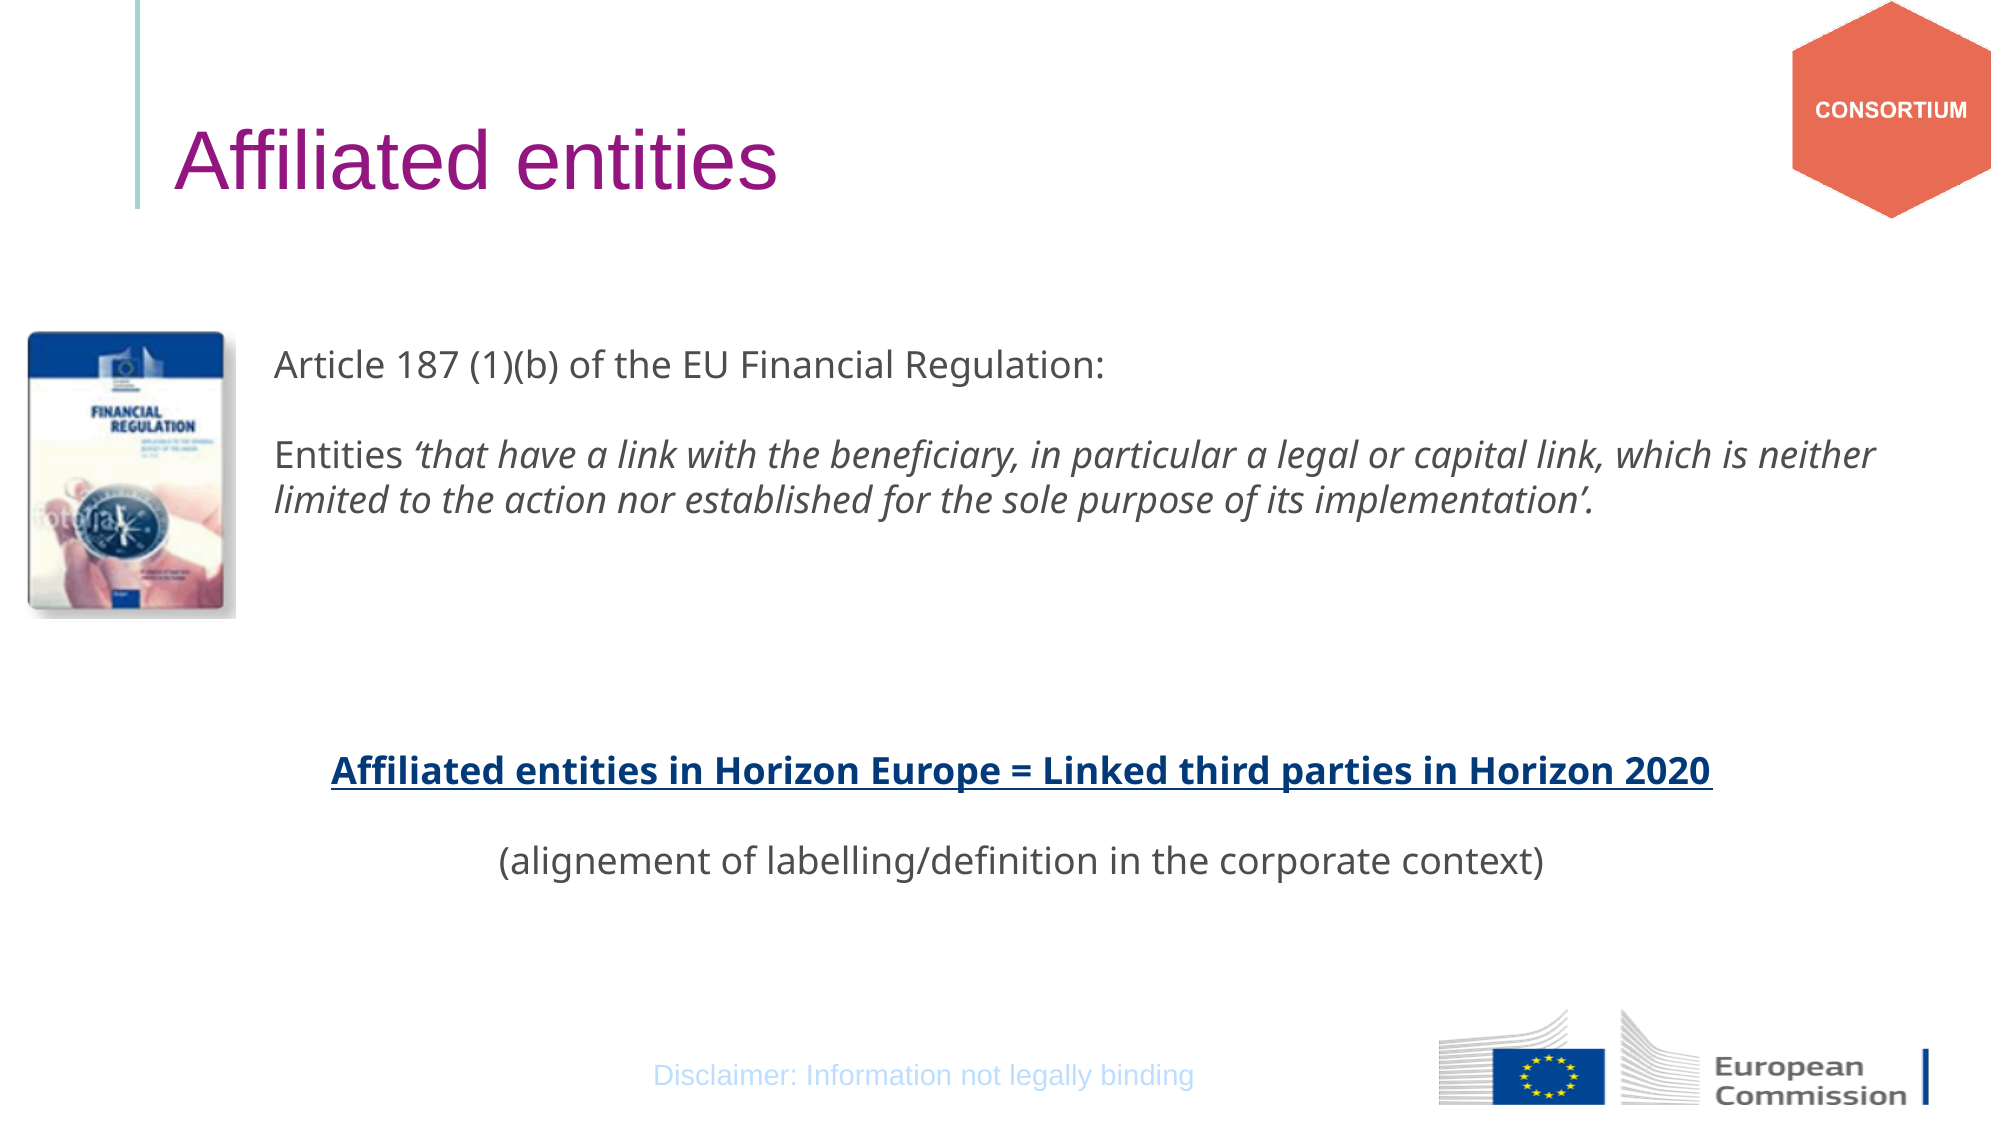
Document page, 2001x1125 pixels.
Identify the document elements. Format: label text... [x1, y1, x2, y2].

title Affiliated entities [159, 79, 1781, 208]
text_box Article 187 (1)(b) of the EU Financial Regulation: Entities ‘that have a link with the beneficiary, in particular a legal or capital link, which is neither limited to the action nor established for the sole purpose of its implementation’. [259, 333, 2000, 529]
picture [1781, 0, 2000, 220]
text_box Affiliated entities in Horizon Europe = Linked third parties in Horizon 2020 (alignement of labelling/definition in the corporate context) [49, 739, 1995, 935]
picture [1438, 1008, 1930, 1106]
text_box Disclaimer: Information not legally binding [638, 1049, 1312, 1099]
picture [16, 324, 236, 619]
